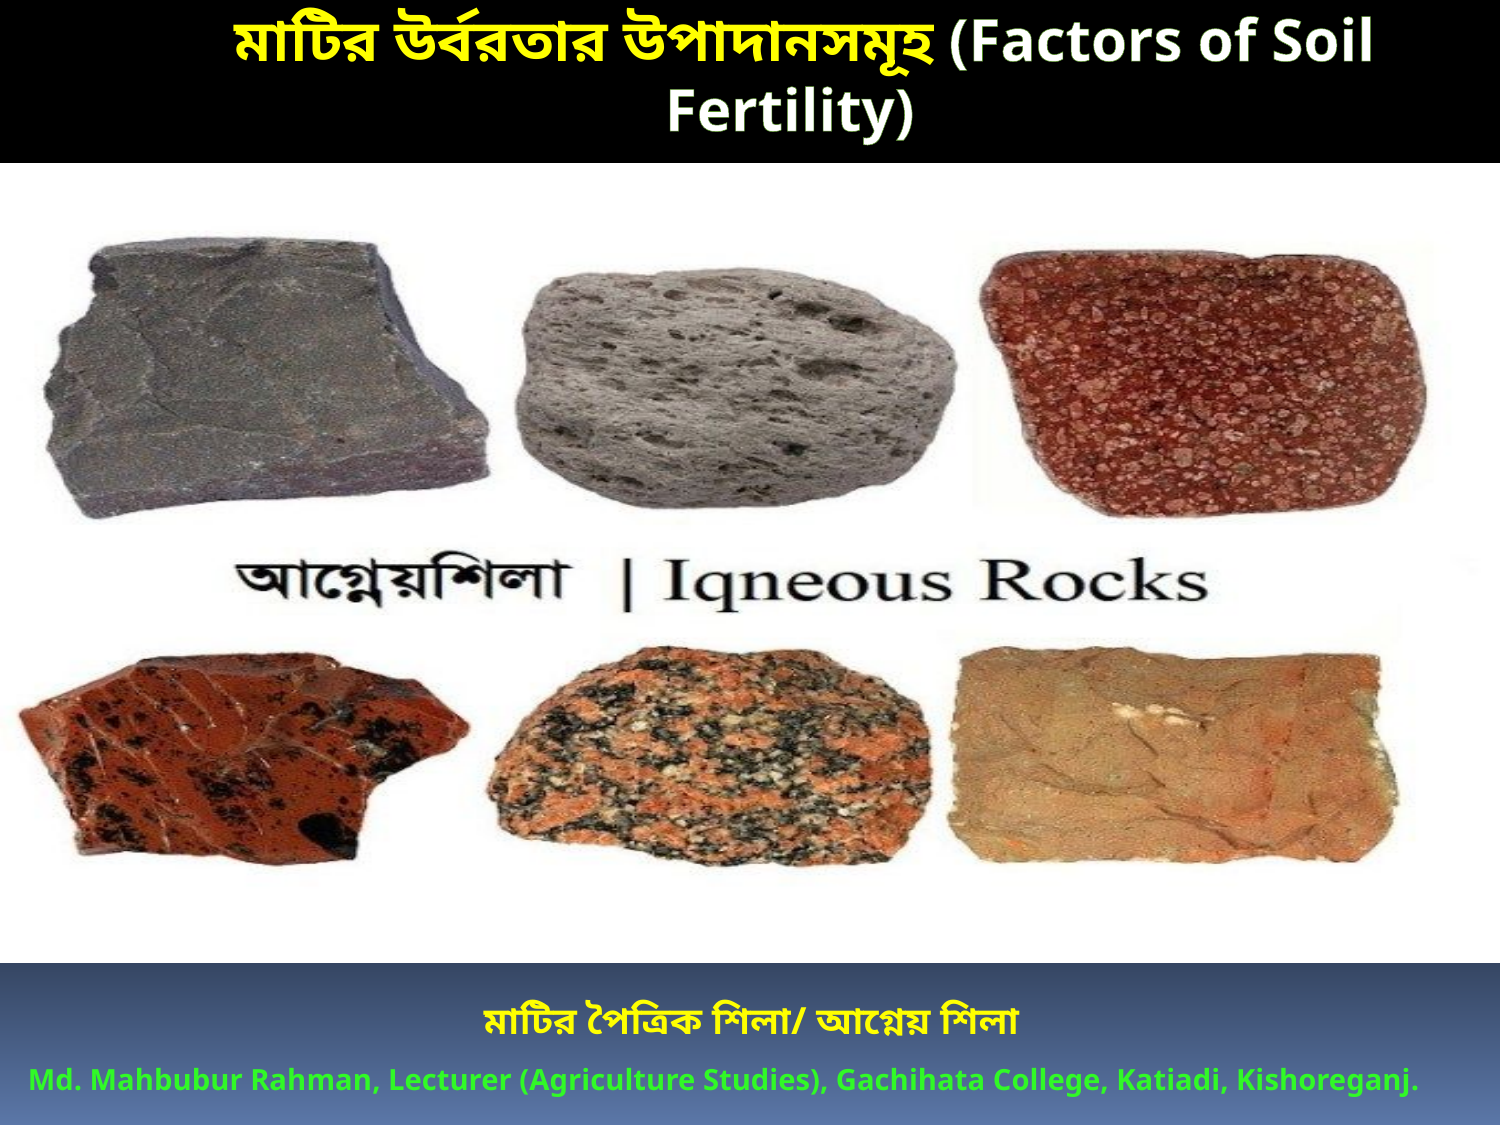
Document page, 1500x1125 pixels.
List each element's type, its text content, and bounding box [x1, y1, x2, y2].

text_box Md. Mahbubur Rahman, Lecturer (Agriculture Studies), Gachihata College, Katiadi, Kishoreganj. [13, 1053, 1500, 1104]
picture [0, 162, 1500, 963]
text_box মাটির পৈত্রিক শিলা/ আগ্নেয় শিলা [469, 989, 1044, 1050]
text_box মাটির উর্বরতার উপাদানসমূহ (Factors of Soil Fertility) [37, 37, 1463, 150]
